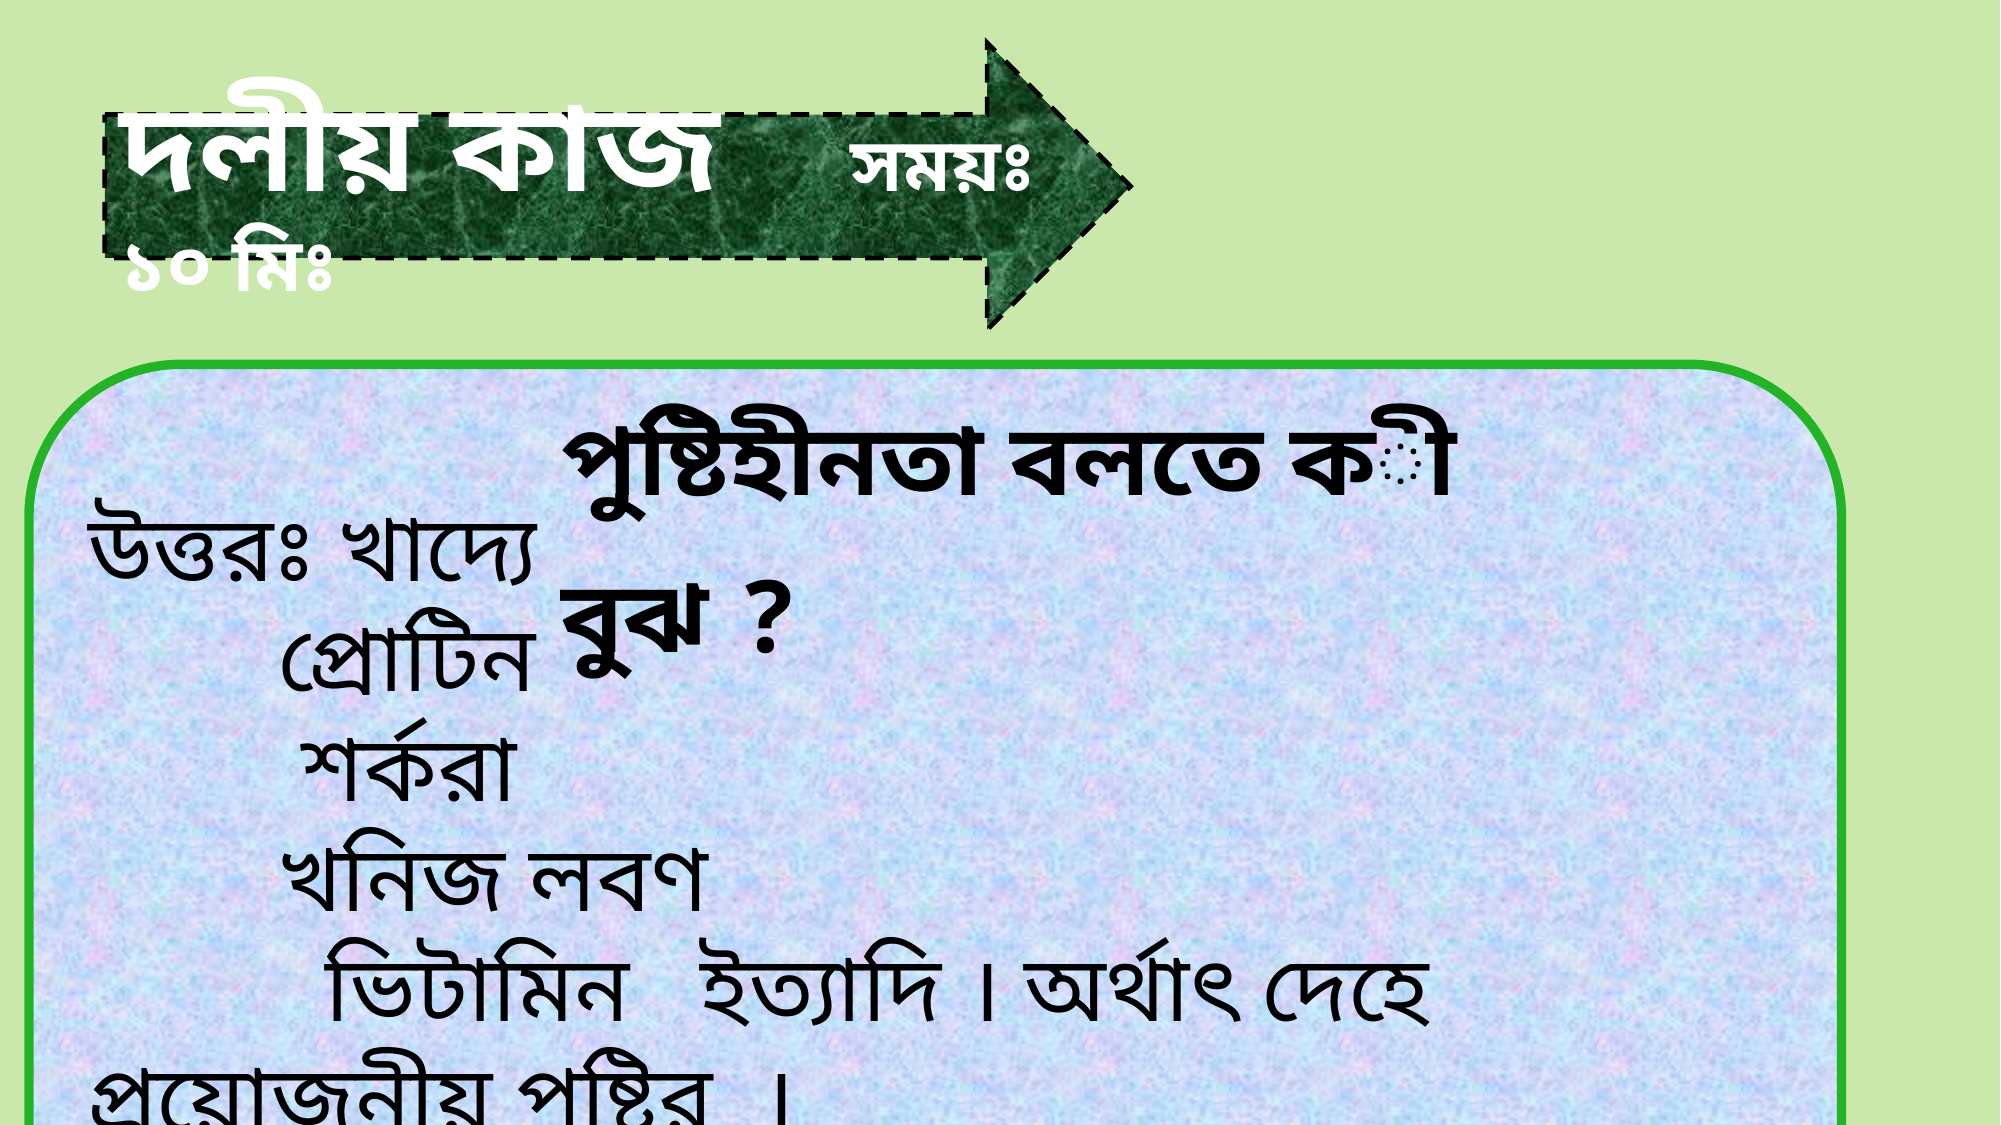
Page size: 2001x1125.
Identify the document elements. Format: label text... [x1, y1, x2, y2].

text_box উত্তরঃ খাদ্যে প্রোটিন শর্করা খনিজ লবণ ভিটামিন ইত্যাদি । অর্থাৎ দেহে প্রয়োজনীয় পুষ্টির । [27, 363, 1843, 1125]
text_box পুষ্টিহীনতা বলতে কী বুঝ ? [546, 387, 1541, 733]
text_box দলীয় কাজ সময়ঃ ১০ মিঃ [103, 42, 1131, 330]
